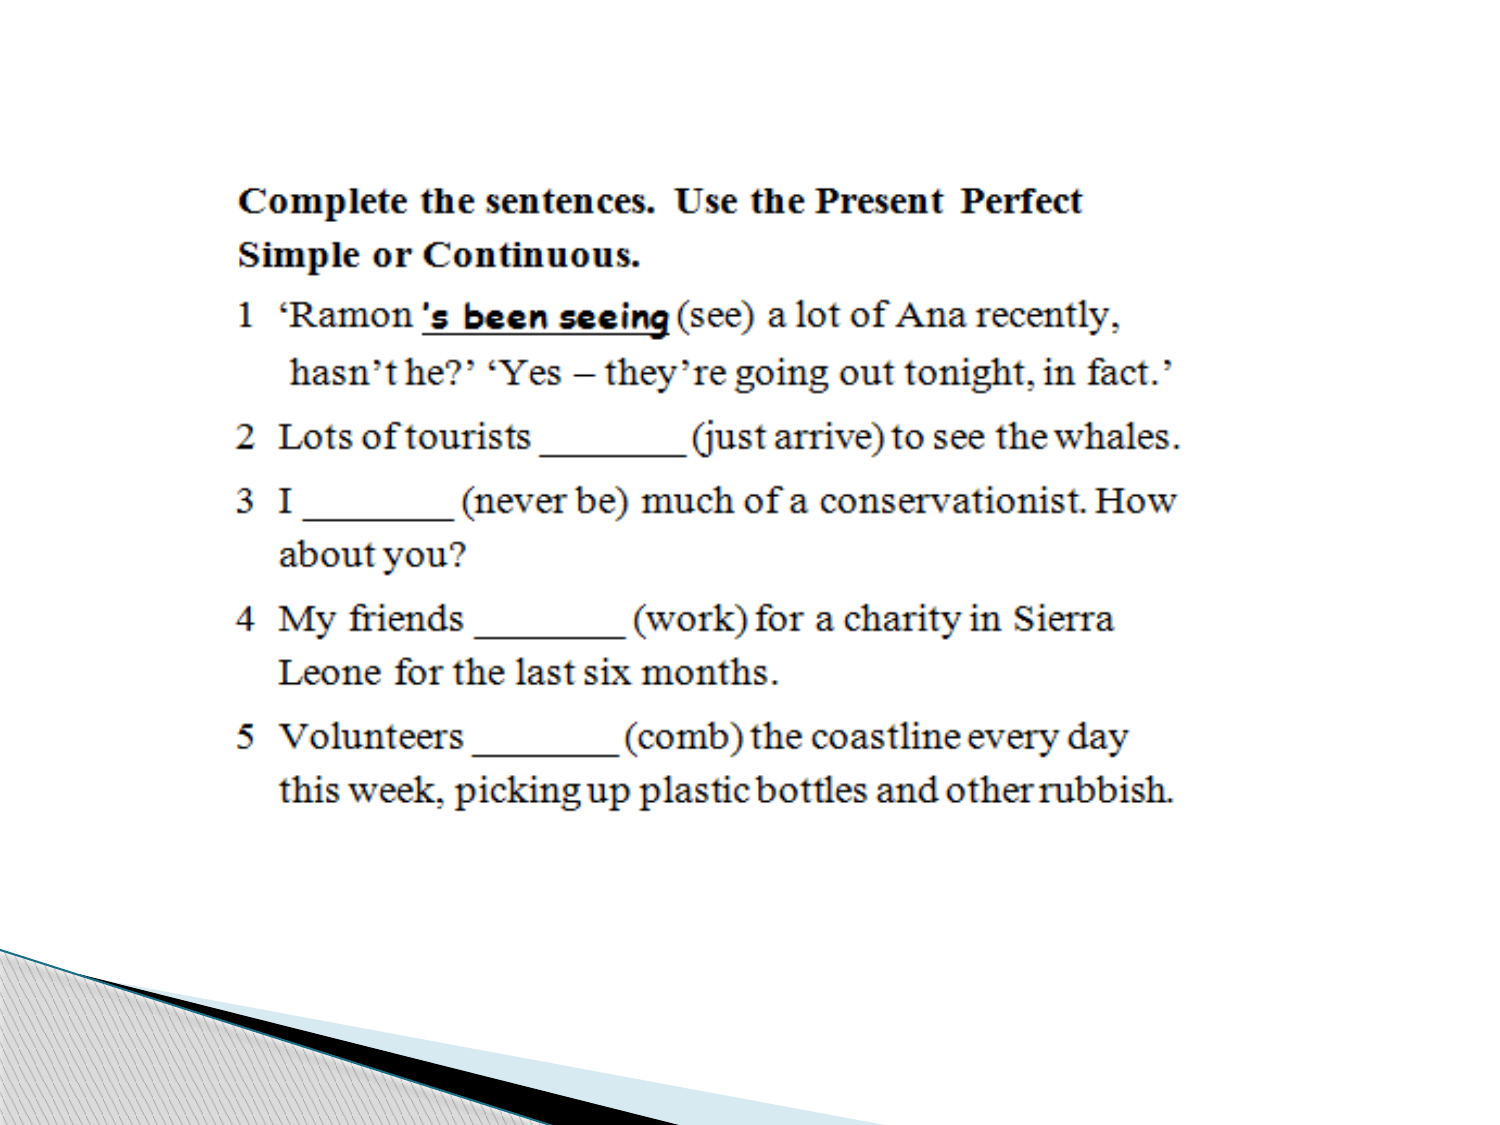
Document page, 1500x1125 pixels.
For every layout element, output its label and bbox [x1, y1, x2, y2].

picture [224, 162, 1201, 863]
